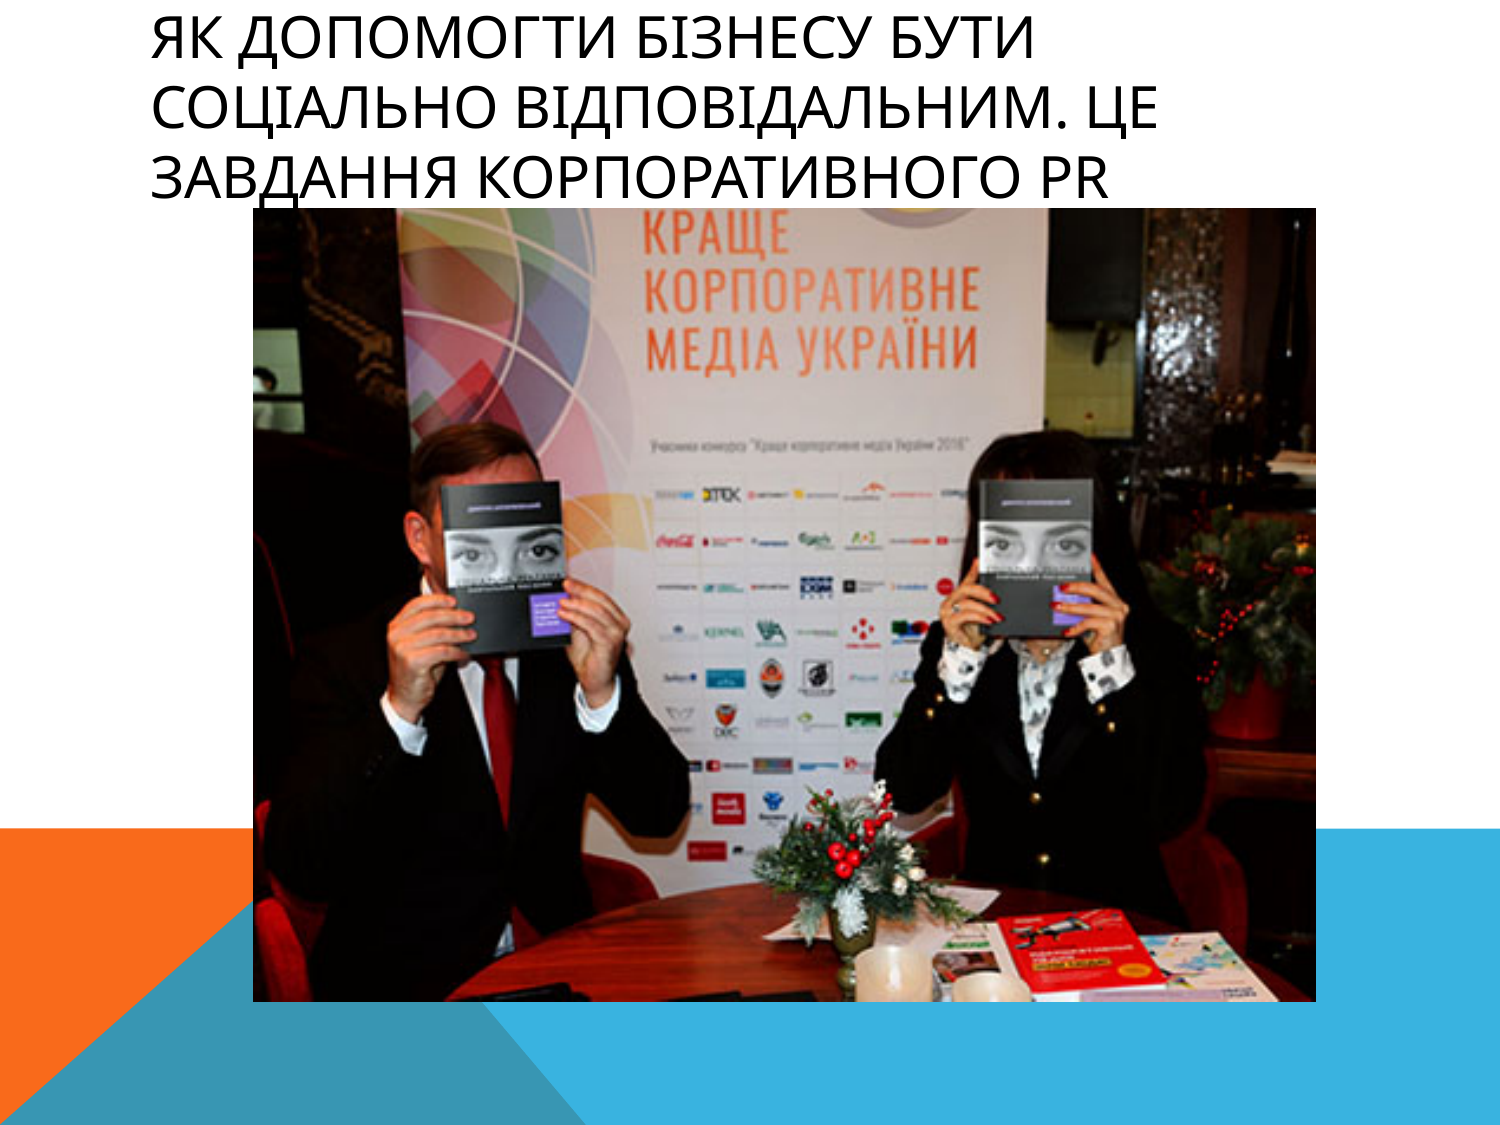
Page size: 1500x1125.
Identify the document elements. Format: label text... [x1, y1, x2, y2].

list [253, 207, 1317, 1002]
title Як допомогти бізнесу бути соціально відповідальним. Це завдання корпоративного PR [135, 60, 1369, 150]
